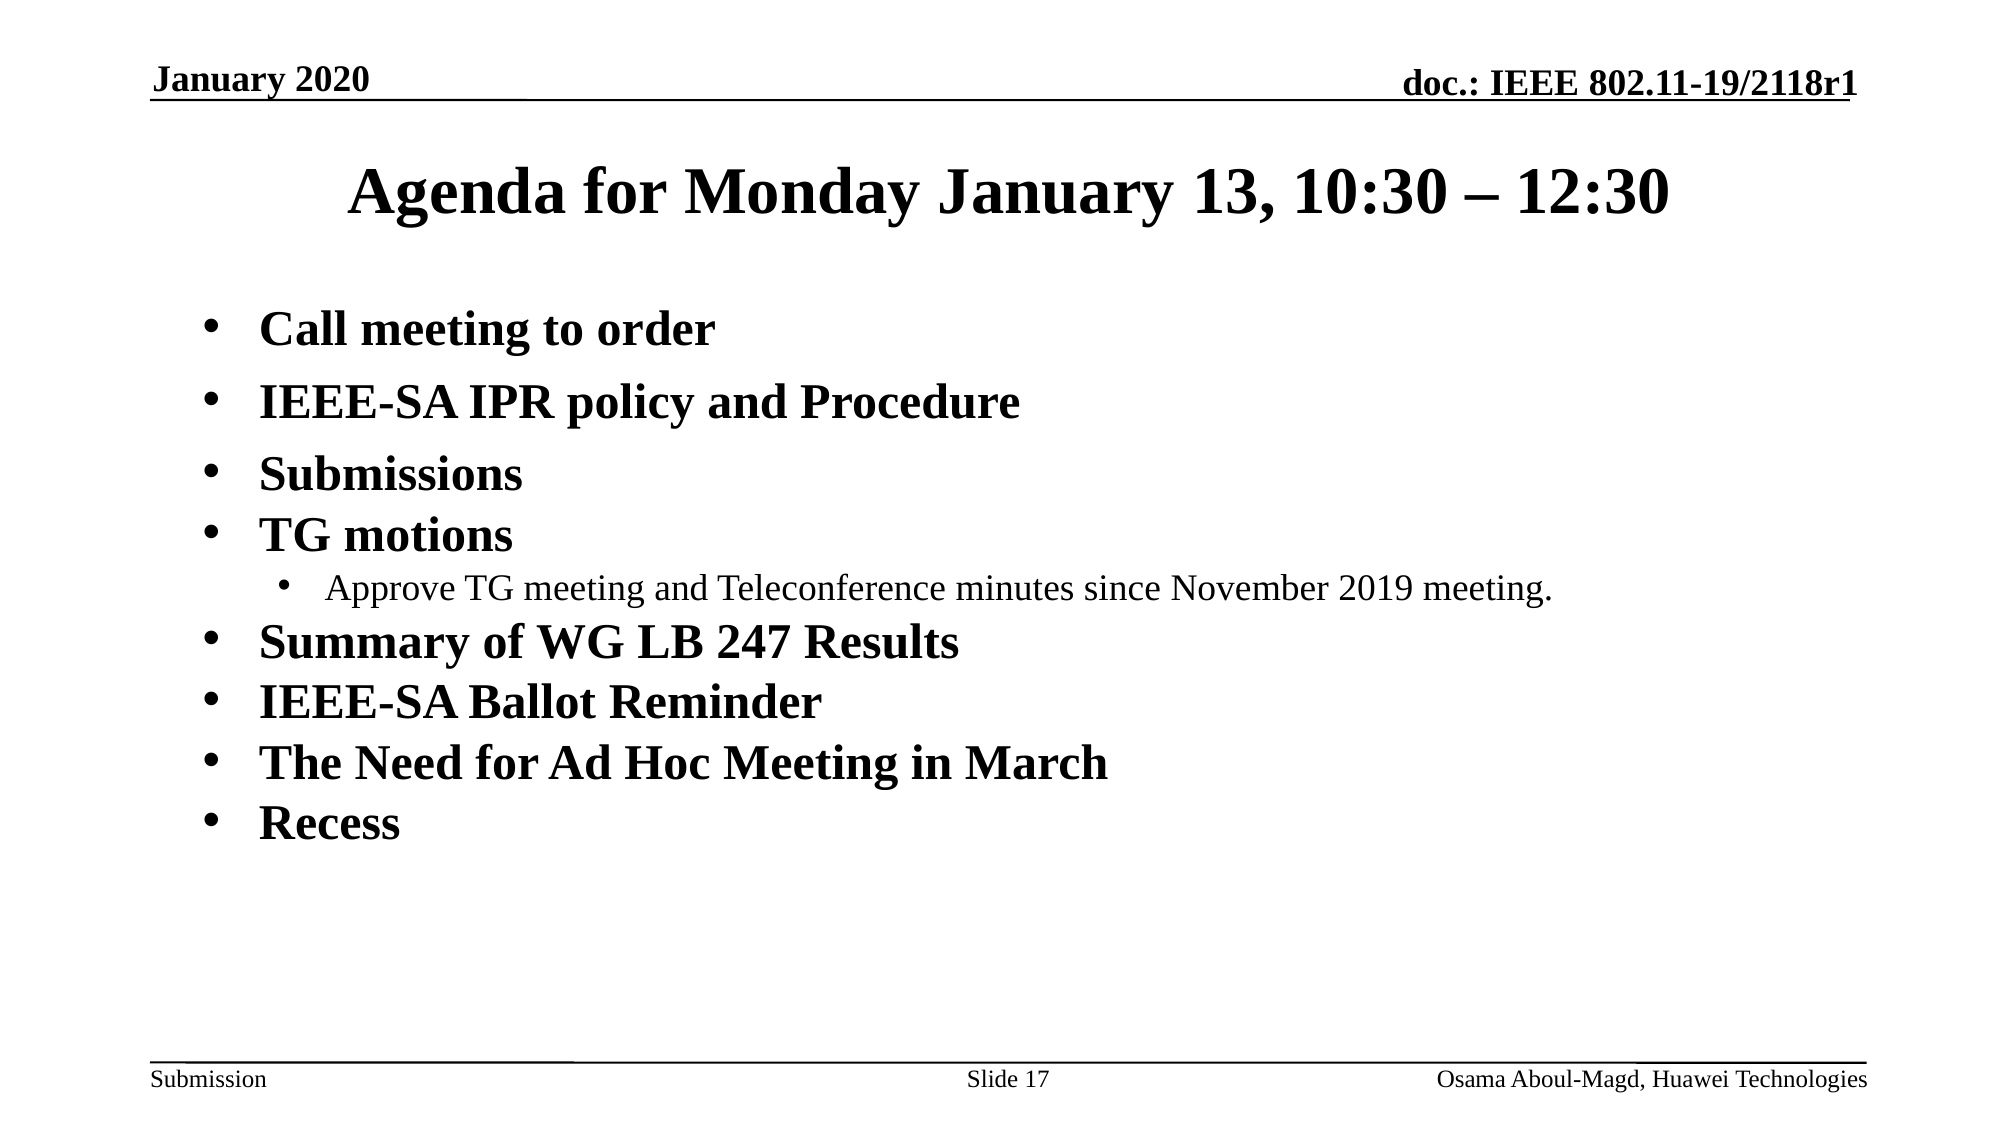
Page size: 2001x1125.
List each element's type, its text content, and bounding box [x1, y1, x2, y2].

list Call meeting to order IEEE-SA IPR policy and Procedure Submissions TG motions Approve TG meeting and Teleconference minutes since November 2019 meeting. Summary of WG LB 247 Results IEEE-SA Ballot Reminder The Need for Ad Hoc Meeting in March Recess [187, 299, 1851, 975]
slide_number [152, 54, 563, 100]
footer Osama Aboul-Magd, Huawei Technologies [1171, 1061, 1869, 1093]
title Agenda for Monday January 13, 10:30 – 12:30 [240, 99, 1797, 275]
slide_number Slide 17 [950, 1061, 1067, 1123]
